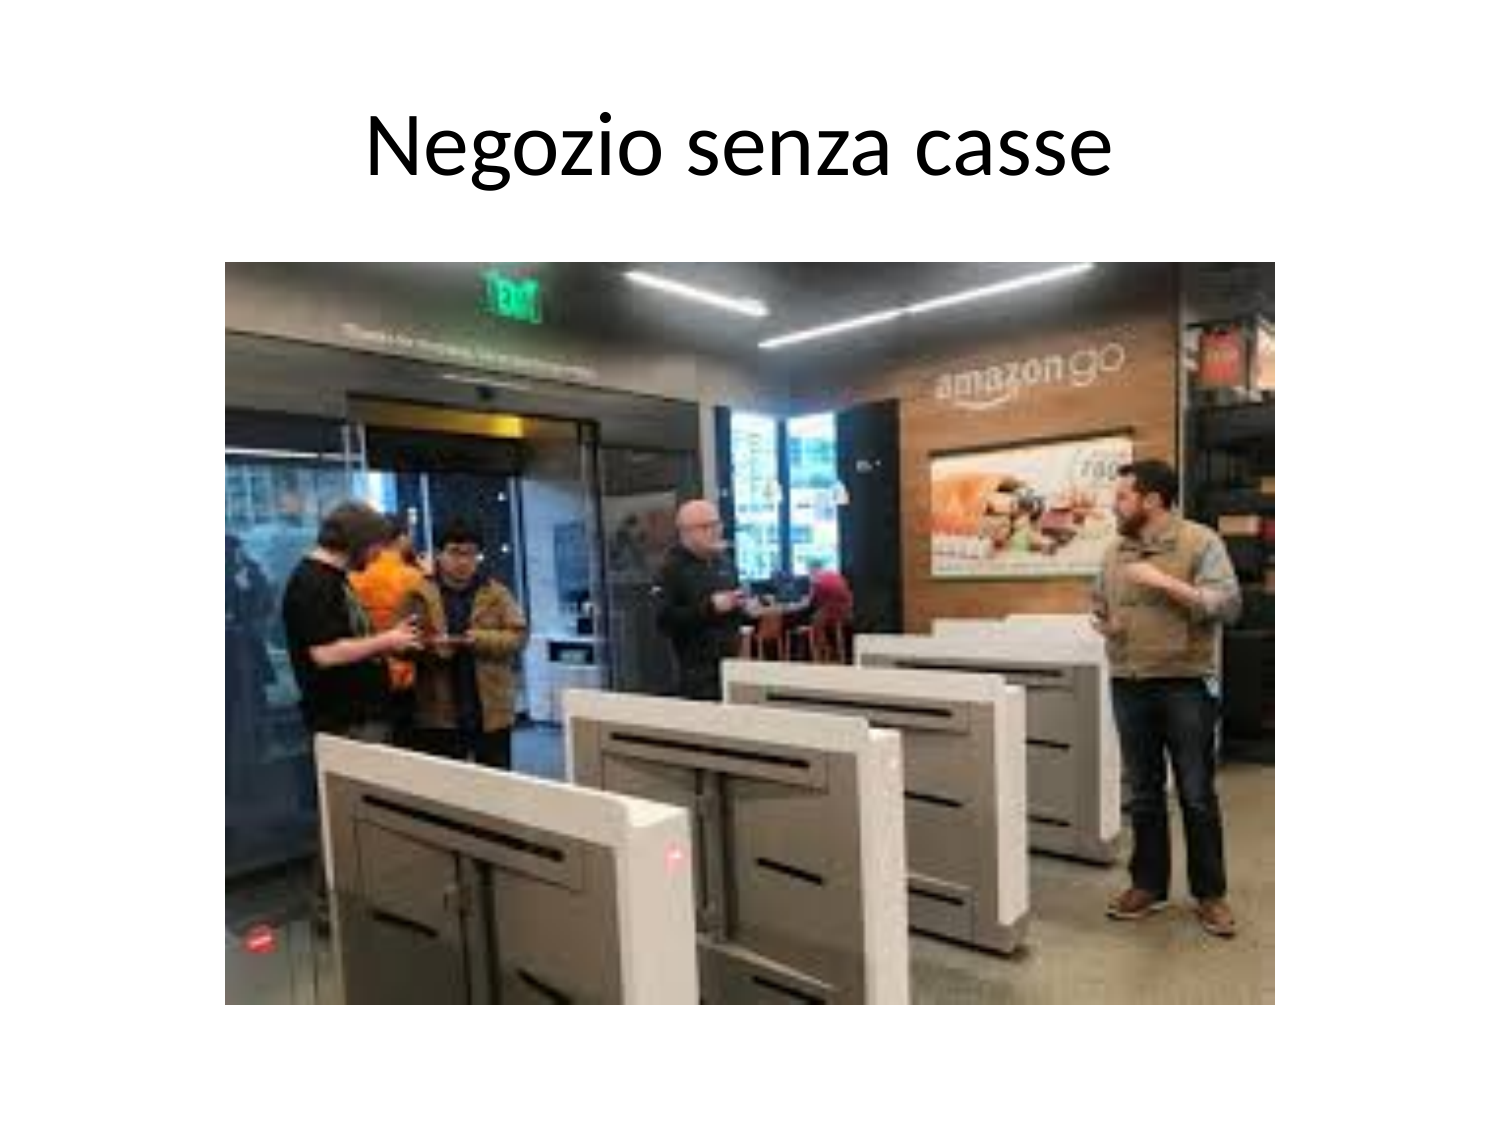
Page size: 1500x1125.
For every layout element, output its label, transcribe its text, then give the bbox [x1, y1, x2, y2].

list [74, 262, 1426, 1006]
title Negozio senza casse [75, 45, 1425, 233]
